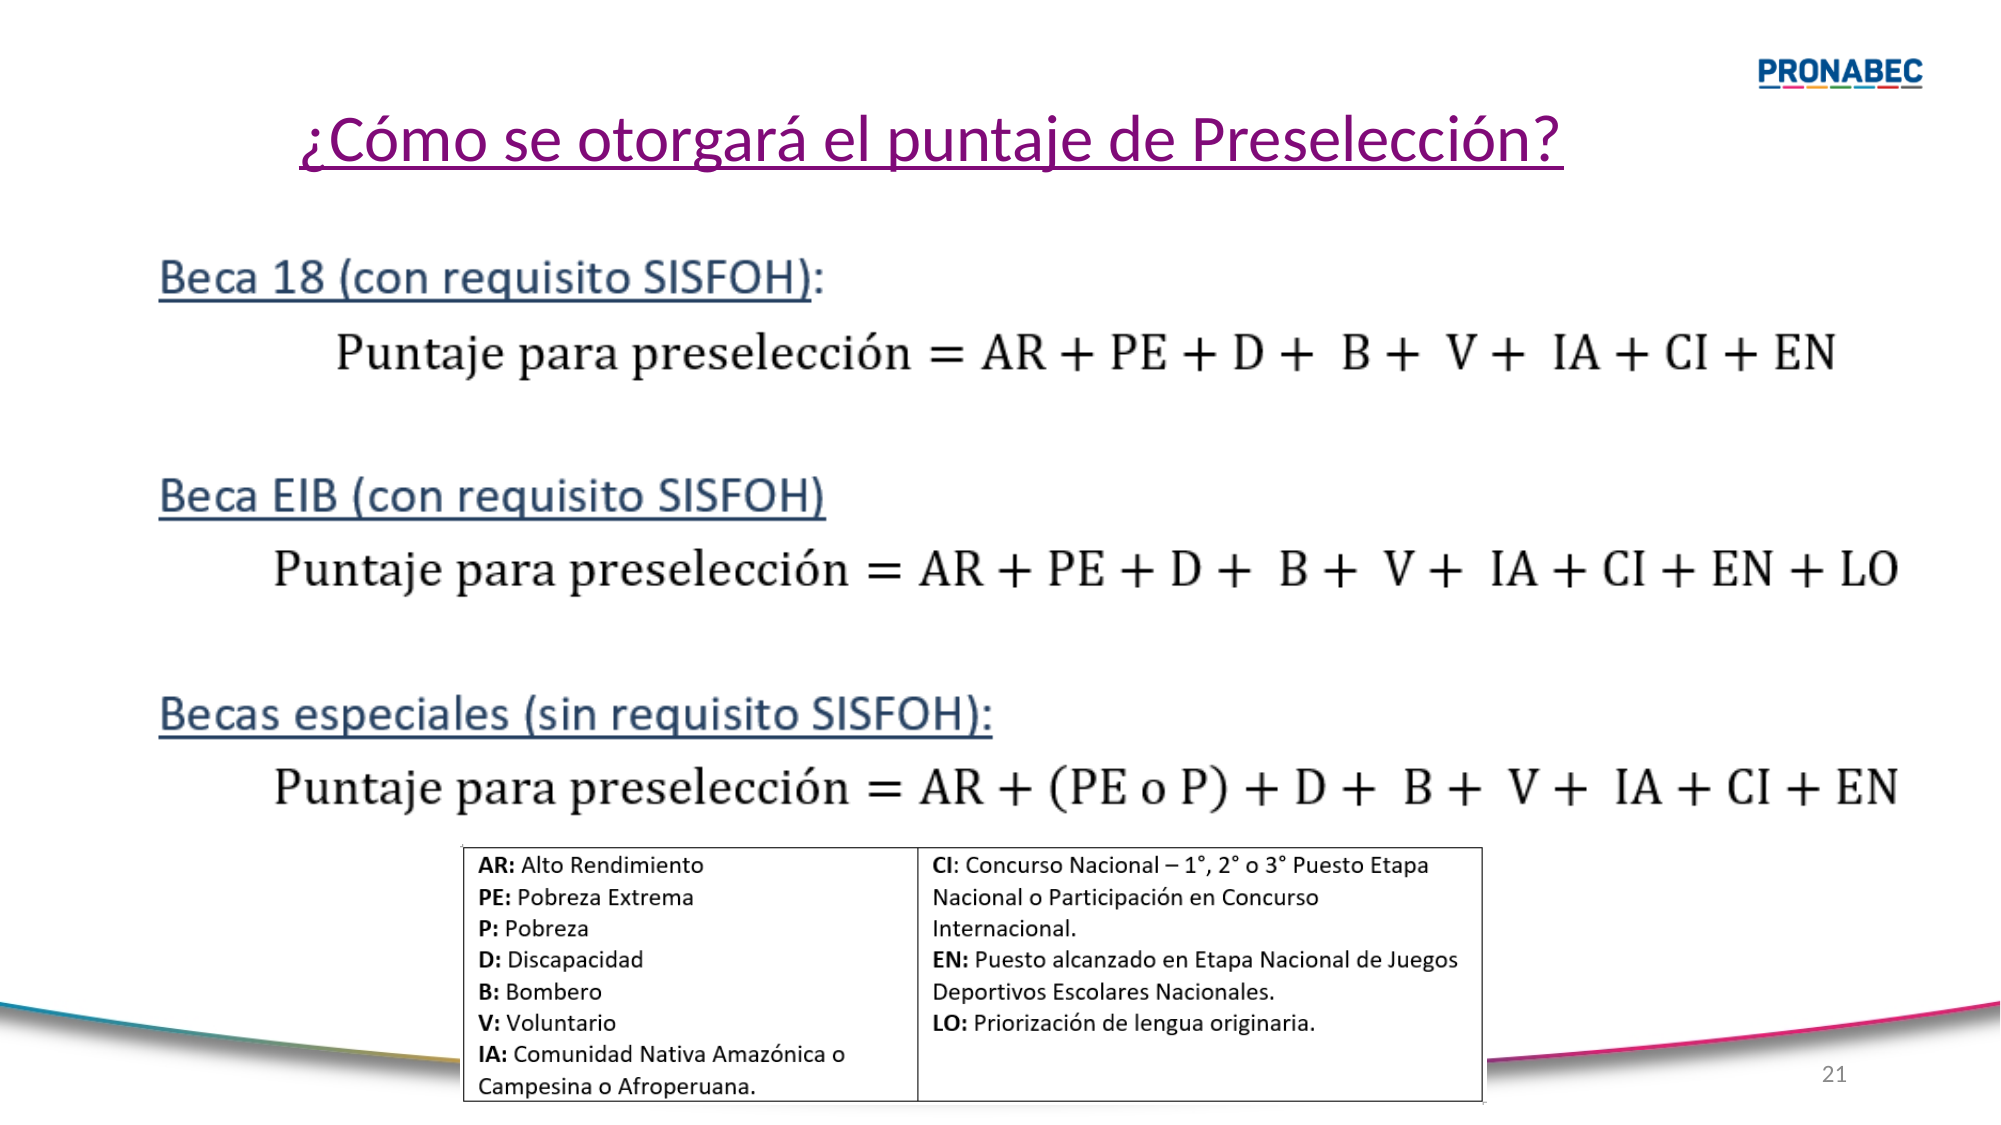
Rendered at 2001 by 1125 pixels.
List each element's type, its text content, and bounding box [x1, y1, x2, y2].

text_box ¿Cómo se otorgará el puntaje de Preselección? [184, 87, 1678, 183]
picture [0, 0, 2001, 1125]
slide_number 21 [1487, 1042, 1863, 1103]
